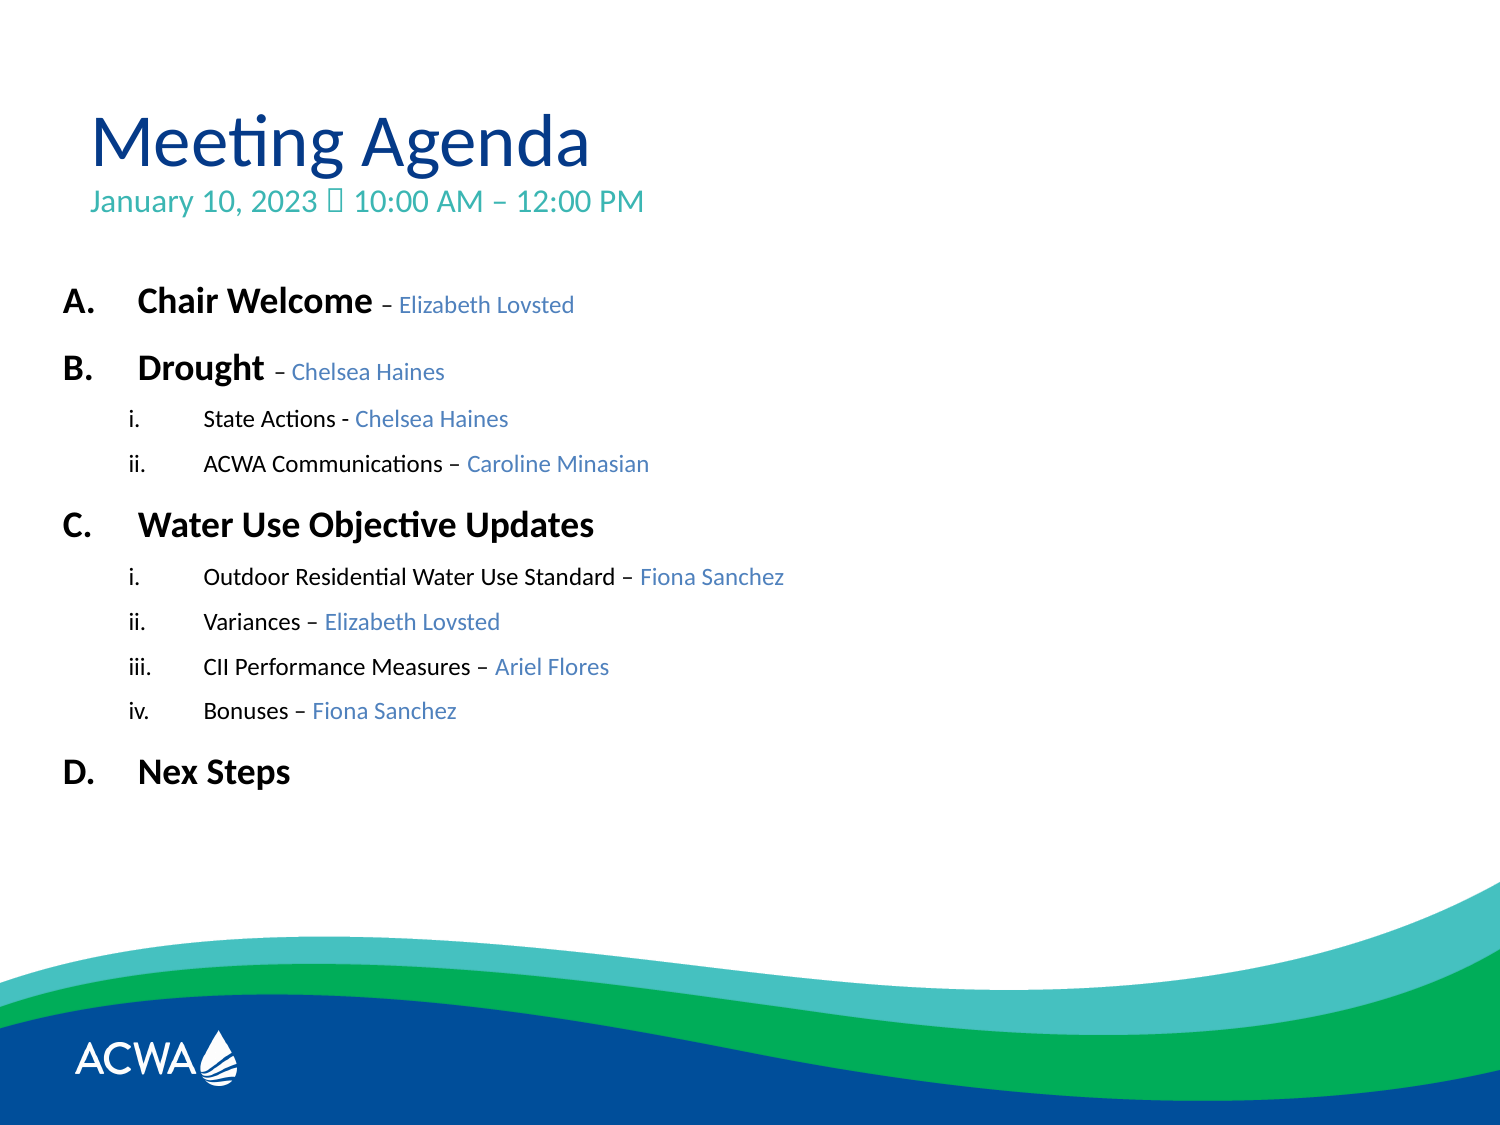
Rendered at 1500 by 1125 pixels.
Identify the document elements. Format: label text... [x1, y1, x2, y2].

list January 10, 2023  10:00 AM – 12:00 PM [75, 171, 1425, 224]
title Meeting Agenda [75, 43, 1425, 171]
list Chair Welcome – Elizabeth Lovsted Drought – Chelsea Haines State Actions - Chelsea Haines ACWA Communications – Caroline Minasian Water Use Objective Updates Outdoor Residential Water Use Standard – Fiona Sanchez Variances – Elizabeth Lovsted CII Performance Measures – Ariel Flores Bonuses – Fiona Sanchez Nex Steps [47, 245, 1398, 935]
picture [0, 873, 1500, 1125]
